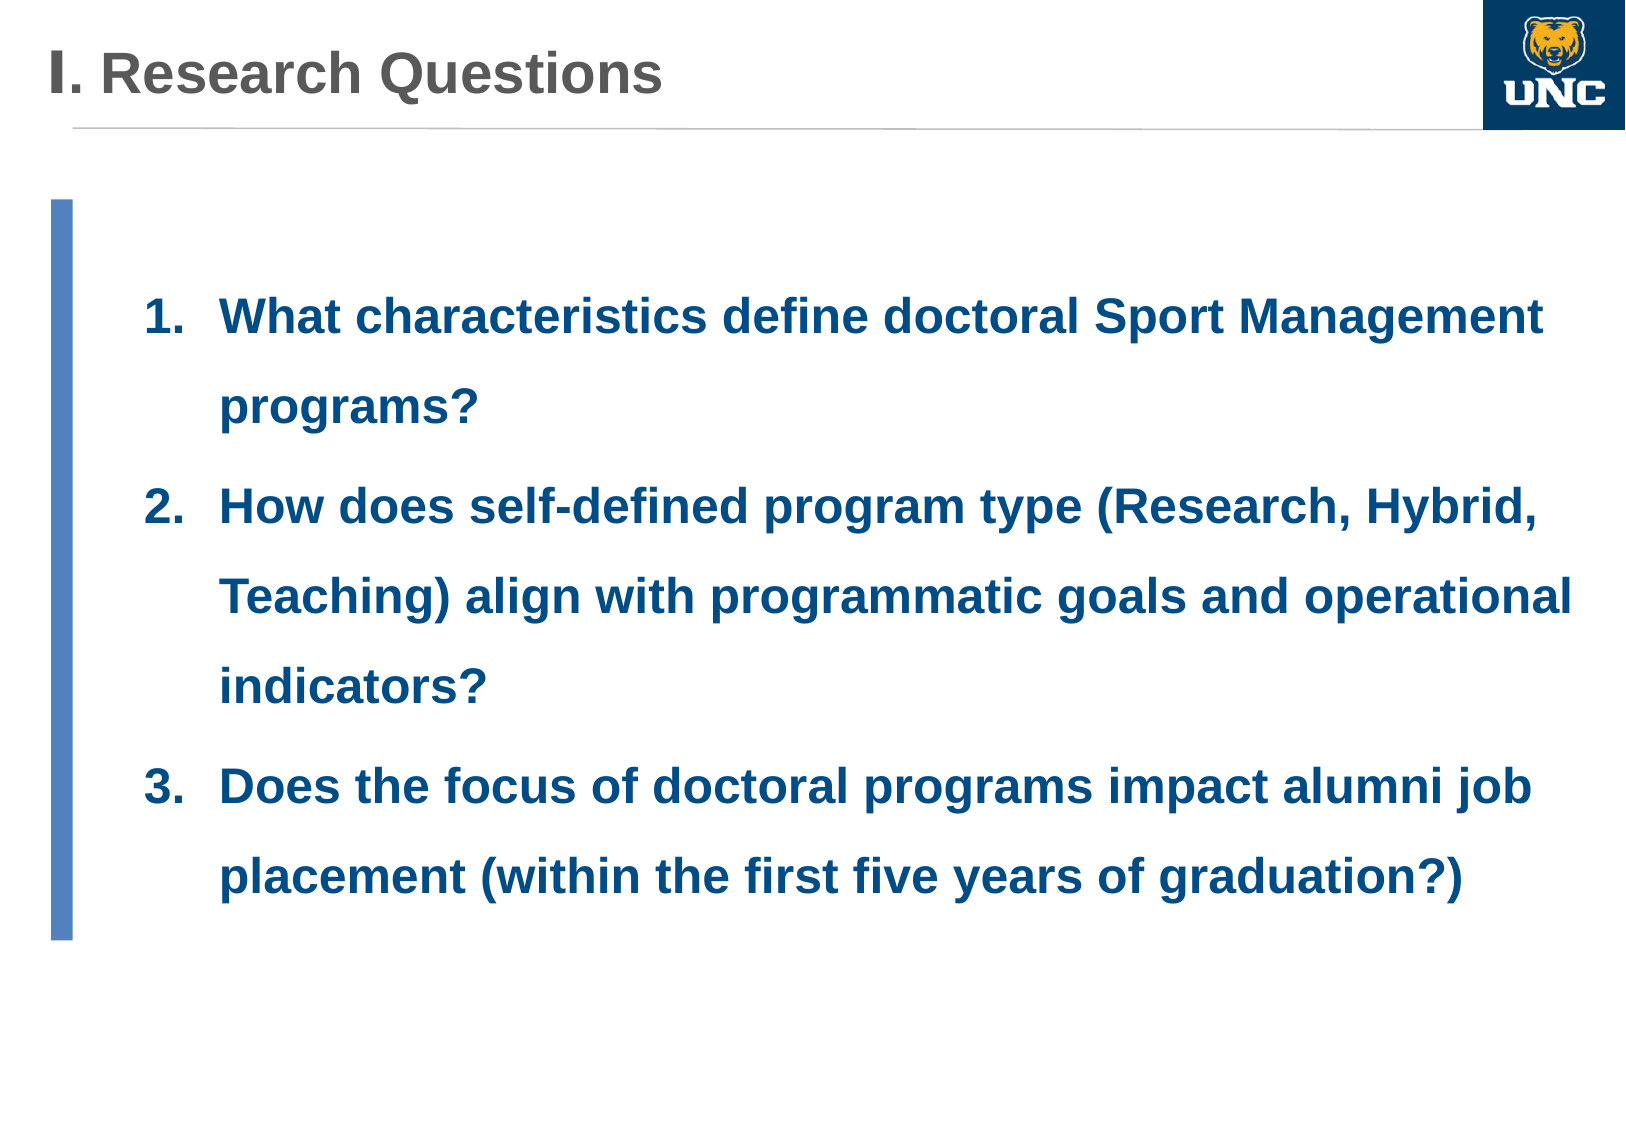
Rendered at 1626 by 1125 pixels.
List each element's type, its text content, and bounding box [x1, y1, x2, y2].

text_box Ⅰ. Research Questions [31, 27, 1185, 113]
picture [1482, 0, 1625, 130]
text_box [49, 197, 75, 943]
text_box What characteristics define doctoral Sport Management programs? How does self-defined program type (Research, Hybrid, Teaching) align with programmatic goals and operational indicators? Does the focus of doctoral programs impact alumni job placement (within the first five years of graduation?) [129, 245, 1625, 849]
